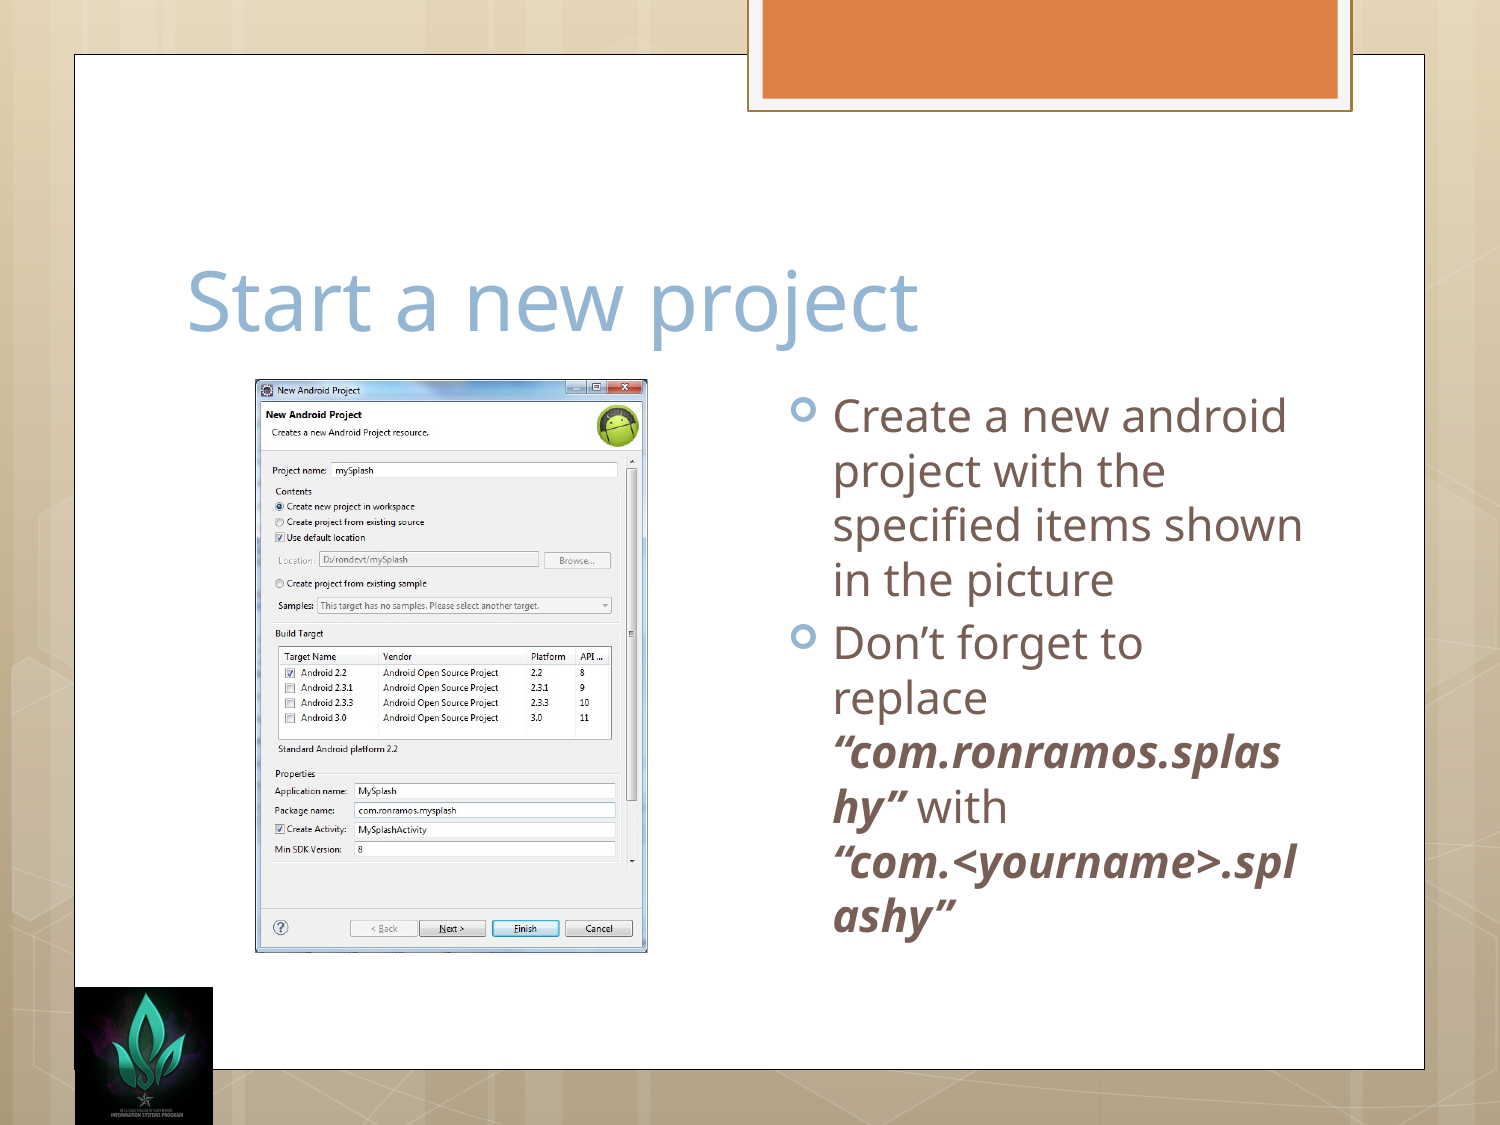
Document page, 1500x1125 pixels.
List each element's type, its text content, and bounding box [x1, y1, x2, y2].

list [255, 379, 649, 953]
picture [75, 987, 213, 1125]
title Start a new project [171, 168, 1324, 357]
list Create a new android project with the specified items shown in the picture Don’t forget to replace “com.ronramos.splashy” with “com.<yourname>.splashy” [761, 379, 1323, 953]
